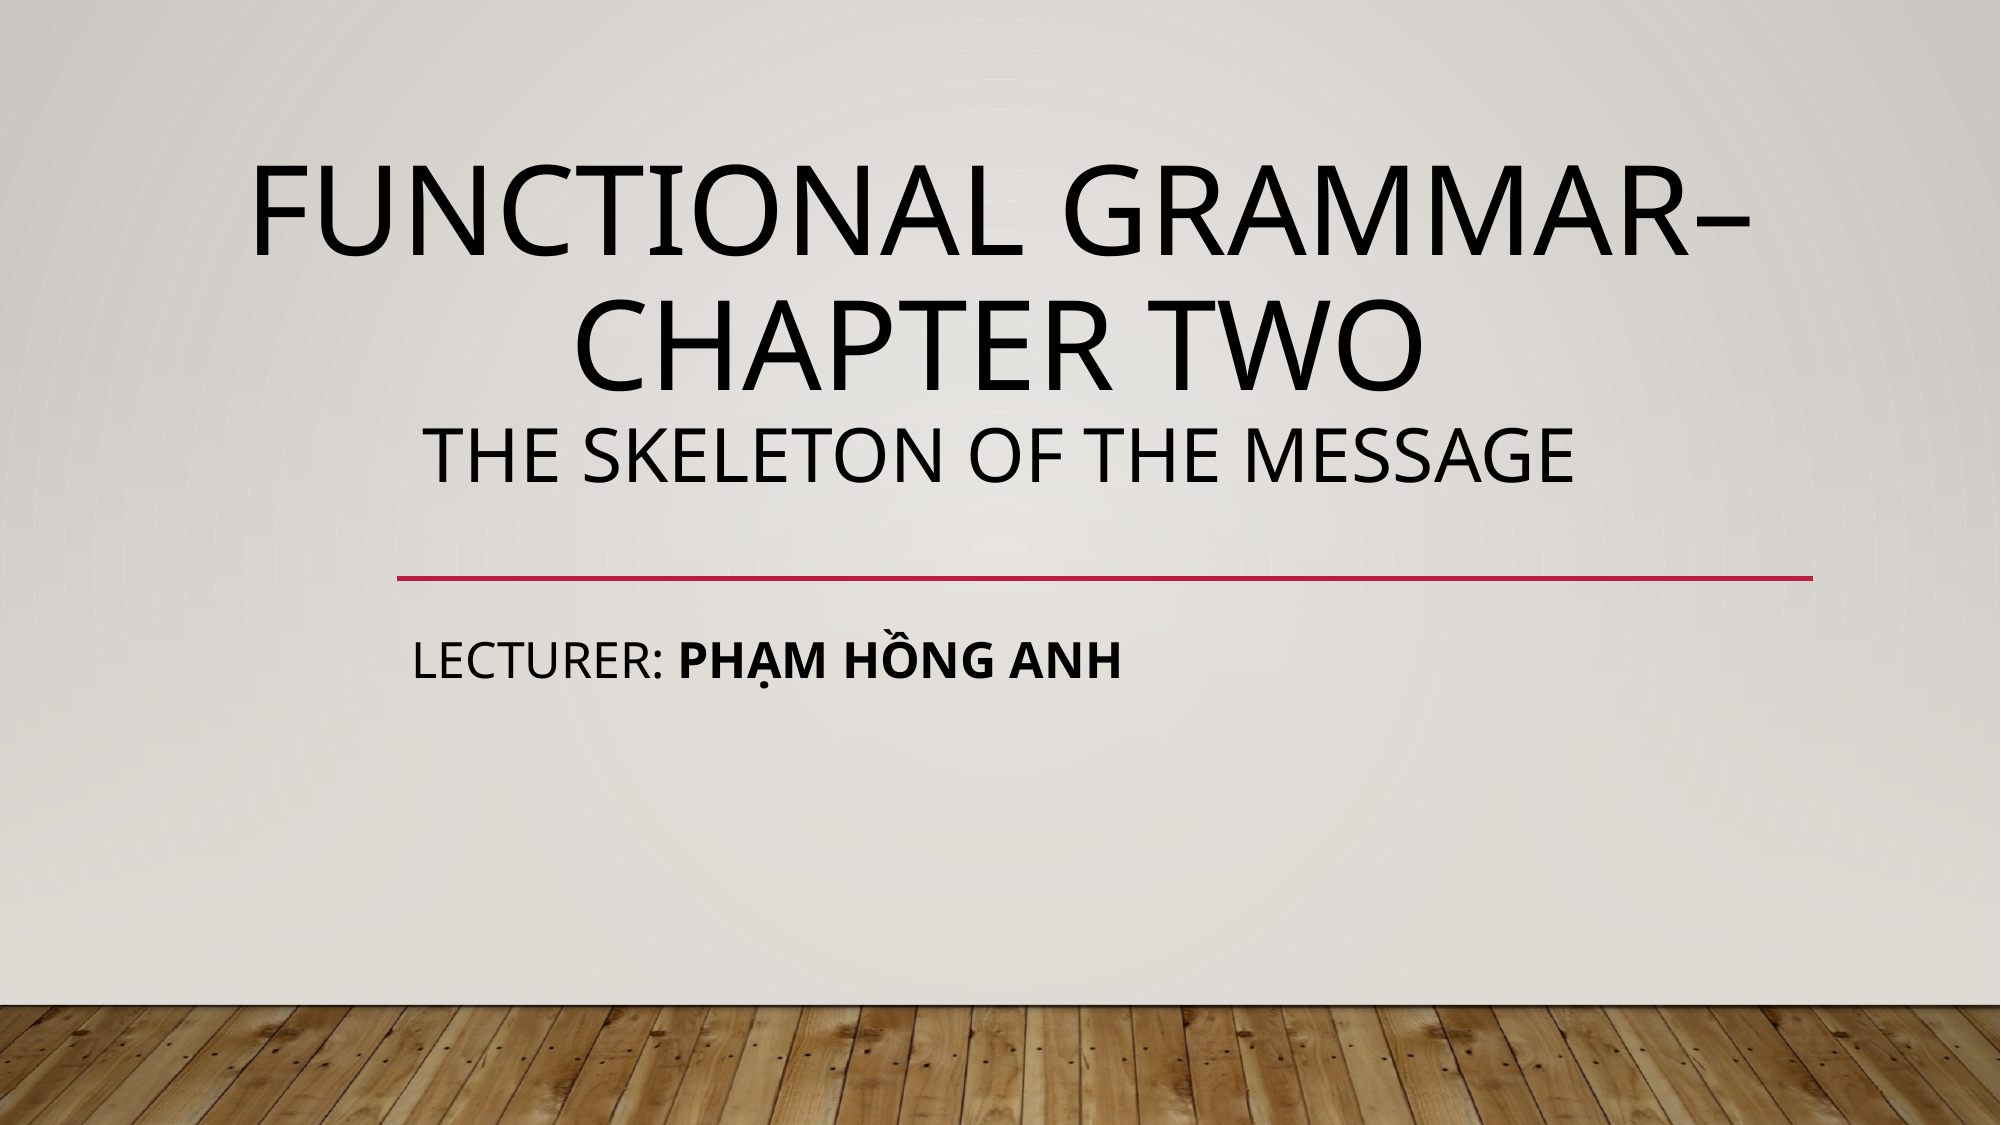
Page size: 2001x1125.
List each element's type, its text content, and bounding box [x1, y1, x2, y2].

title FUNCTIONAL GRAMMAR– chapter two THE SKELETON OF THE MESSAGE [213, 81, 1788, 499]
subtitle lecturer: Phạm hồng anh [396, 601, 1814, 762]
picture [0, 1005, 2000, 1125]
